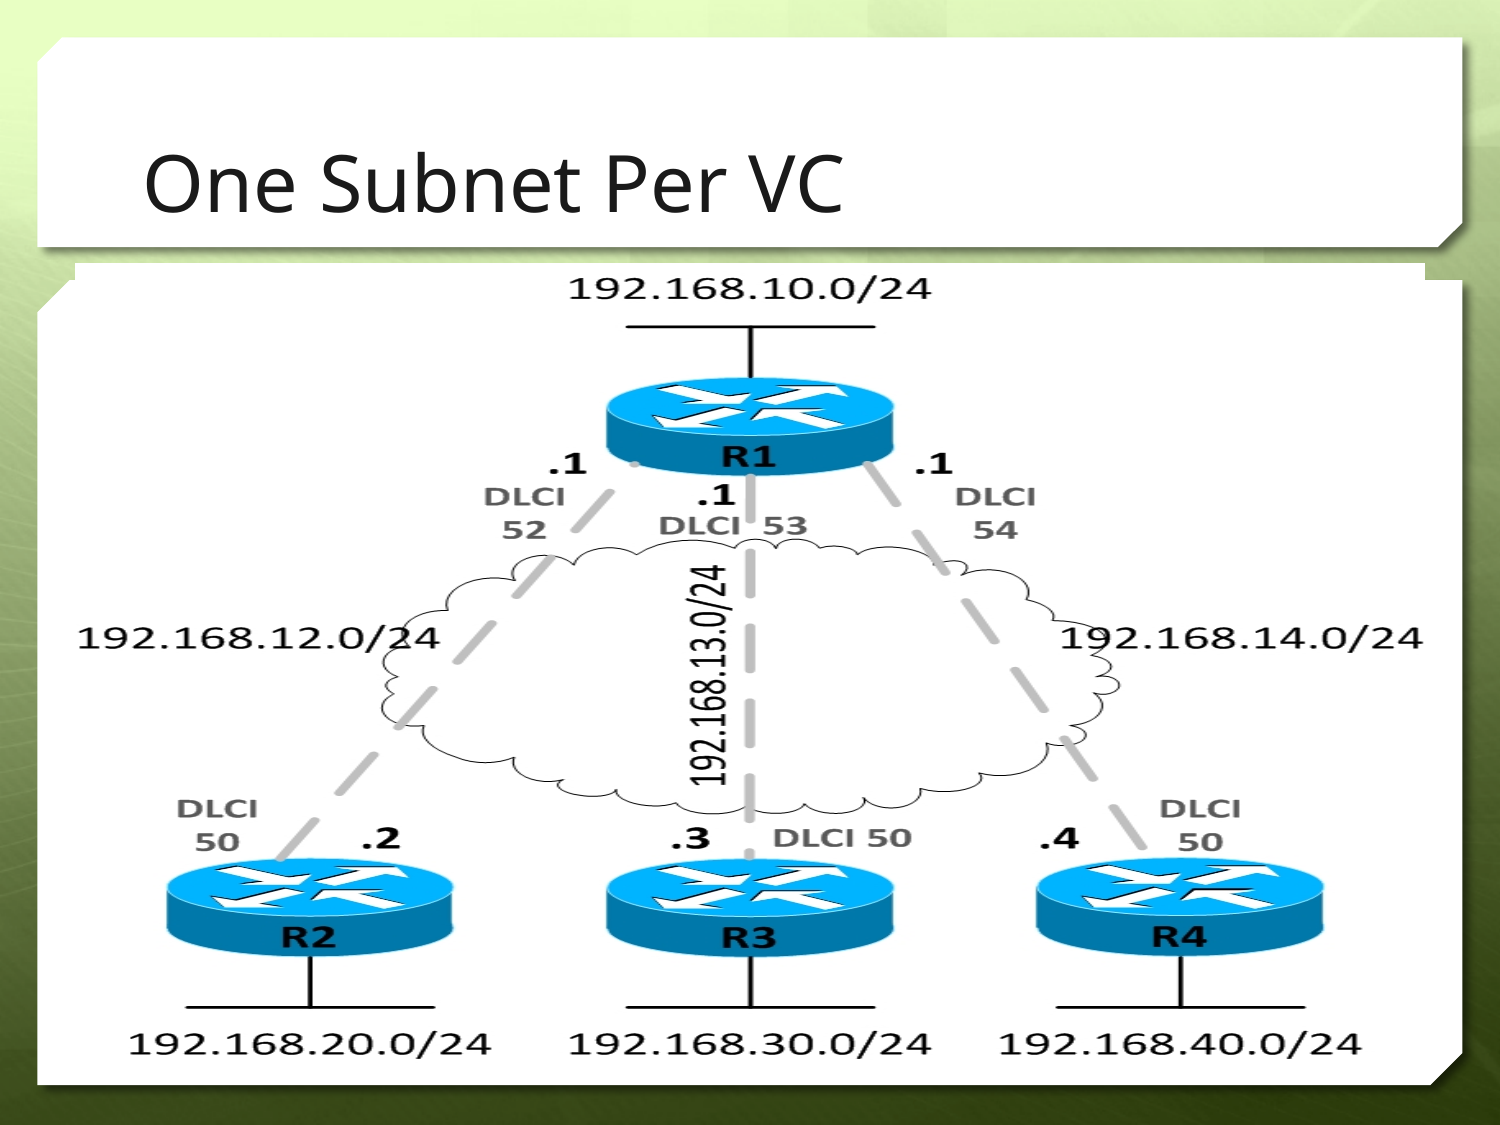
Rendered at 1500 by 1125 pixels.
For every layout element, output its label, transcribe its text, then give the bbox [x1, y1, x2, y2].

picture [74, 262, 1426, 1066]
title One Subnet Per VC [127, 48, 1372, 236]
